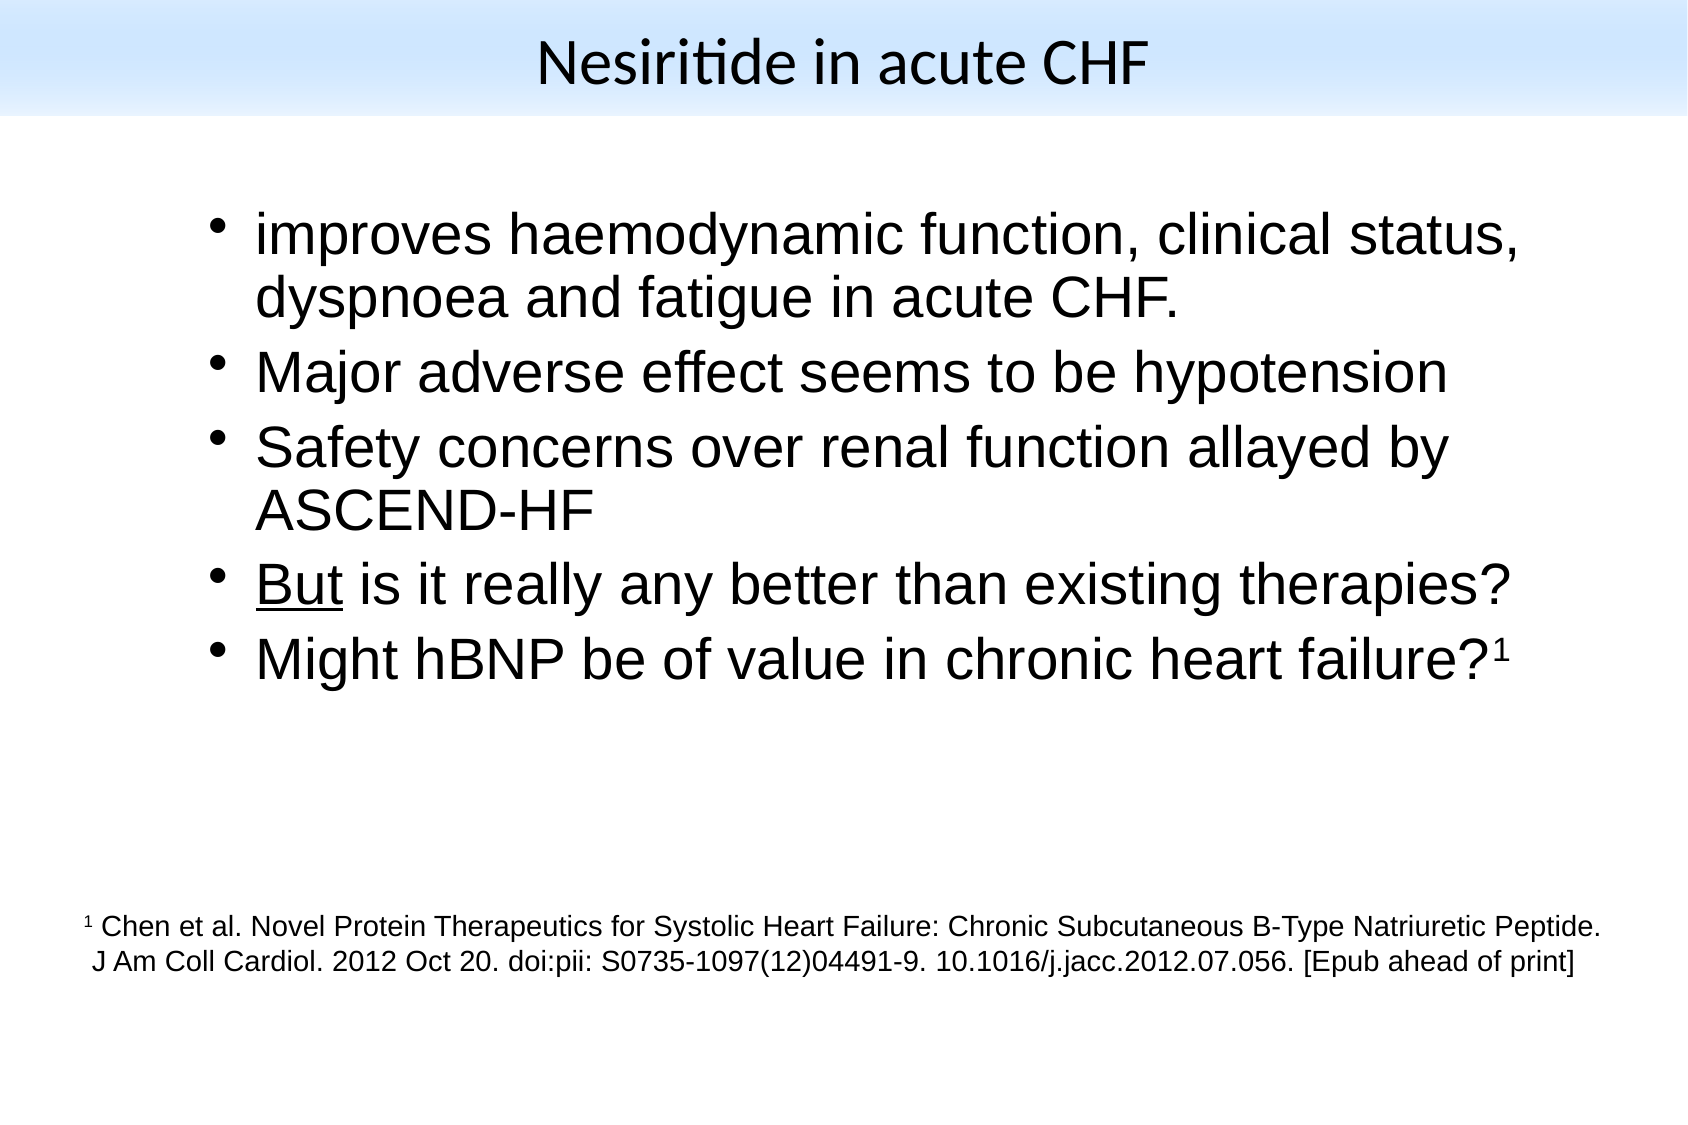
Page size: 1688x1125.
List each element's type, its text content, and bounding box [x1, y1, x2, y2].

list improves haemodynamic function, clinical status, dyspnoea and fatigue in acute CHF. Major adverse effect seems to be hypotension Safety concerns over renal function allayed by ASCEND-HF But is it really any better than existing therapies? Might hBNP be of value in chronic heart failure?1 [118, 196, 1582, 899]
title Nesiritide in acute CHF [0, 0, 1688, 116]
text_box 1 Chen et al. Novel Protein Therapeutics for Systolic Heart Failure: Chronic Subcutaneous B-Type Natriuretic Peptide. J Am Coll Cardiol. 2012 Oct 20. doi:pii: S0735-1097(12)04491-9. 10.1016/j.jacc.2012.07.056. [Epub ahead of print] [68, 899, 1641, 1020]
